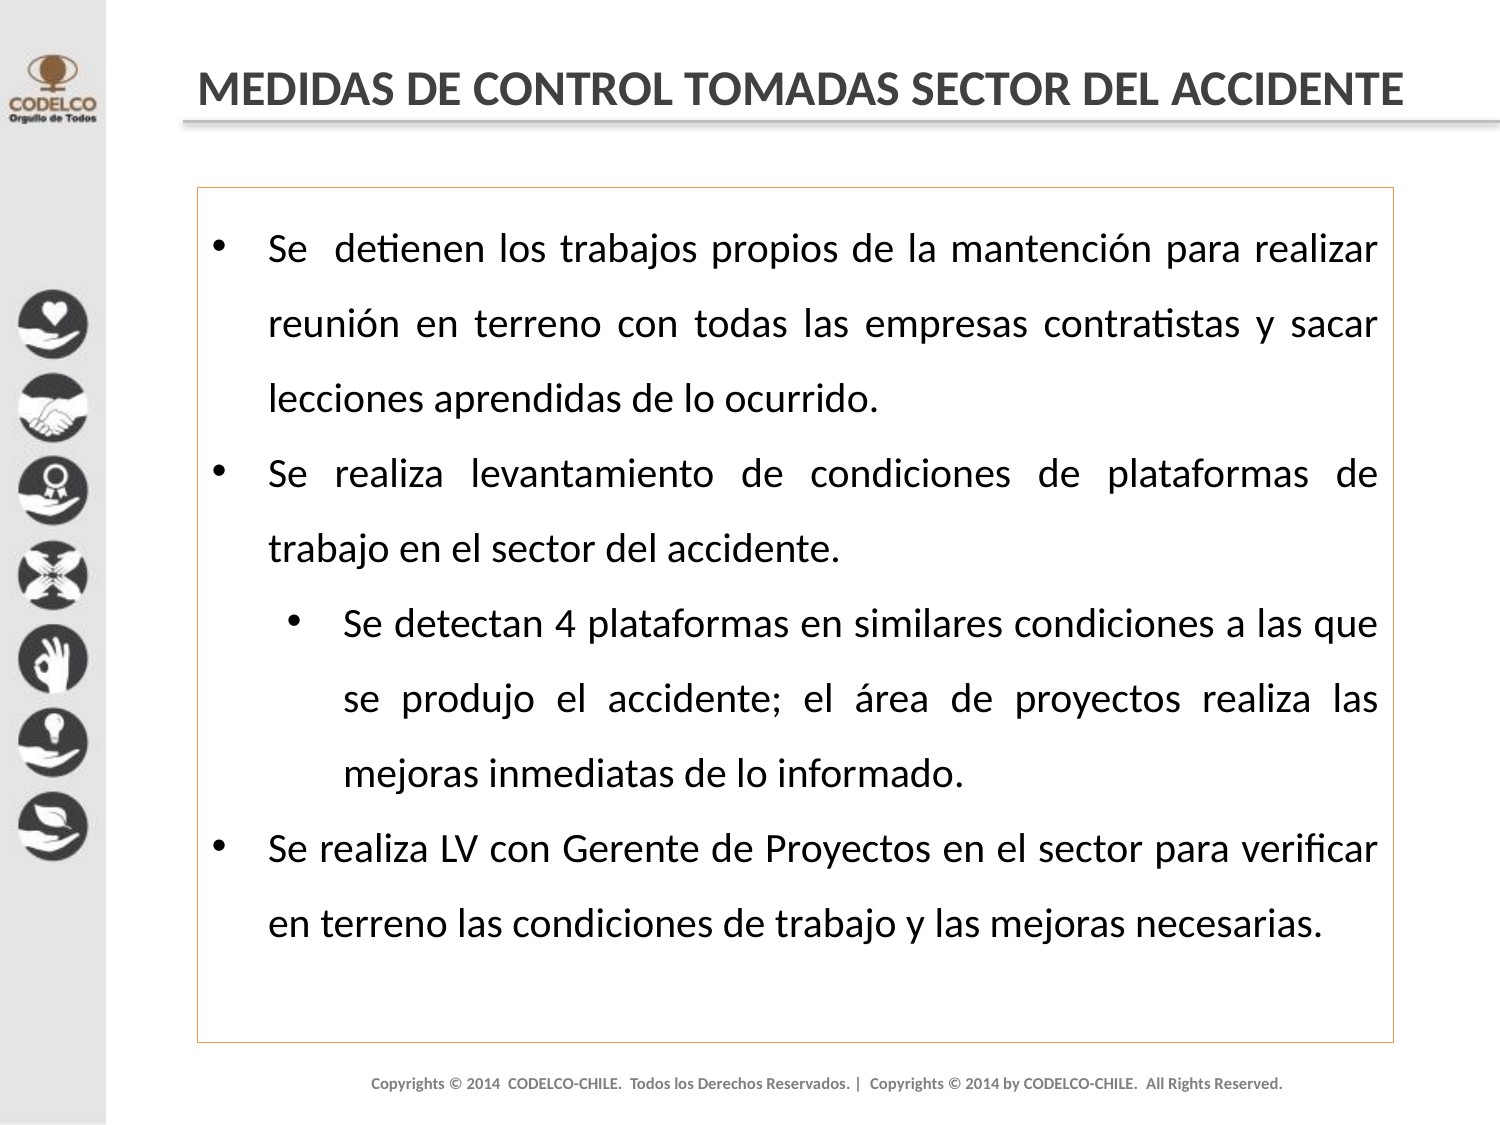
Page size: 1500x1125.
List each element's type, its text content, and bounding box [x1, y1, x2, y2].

title MEDIDAS DE CONTROL TOMADAS SECTOR DEL ACCIDENTE [183, 48, 1500, 123]
text_box Se detienen los trabajos propios de la mantención para realizar reunión en terreno con todas las empresas contratistas y sacar lecciones aprendidas de lo ocurrido. Se realiza levantamiento de condiciones de plataformas de trabajo en el sector del accidente. Se detectan 4 plataformas en similares condiciones a las que se produjo el accidente; el área de proyectos realiza las mejoras inmediatas de lo informado. Se realiza LV con Gerente de Proyectos en el sector para verificar en terreno las condiciones de trabajo y las mejoras necesarias. [197, 187, 1394, 1043]
picture [0, 0, 106, 1125]
